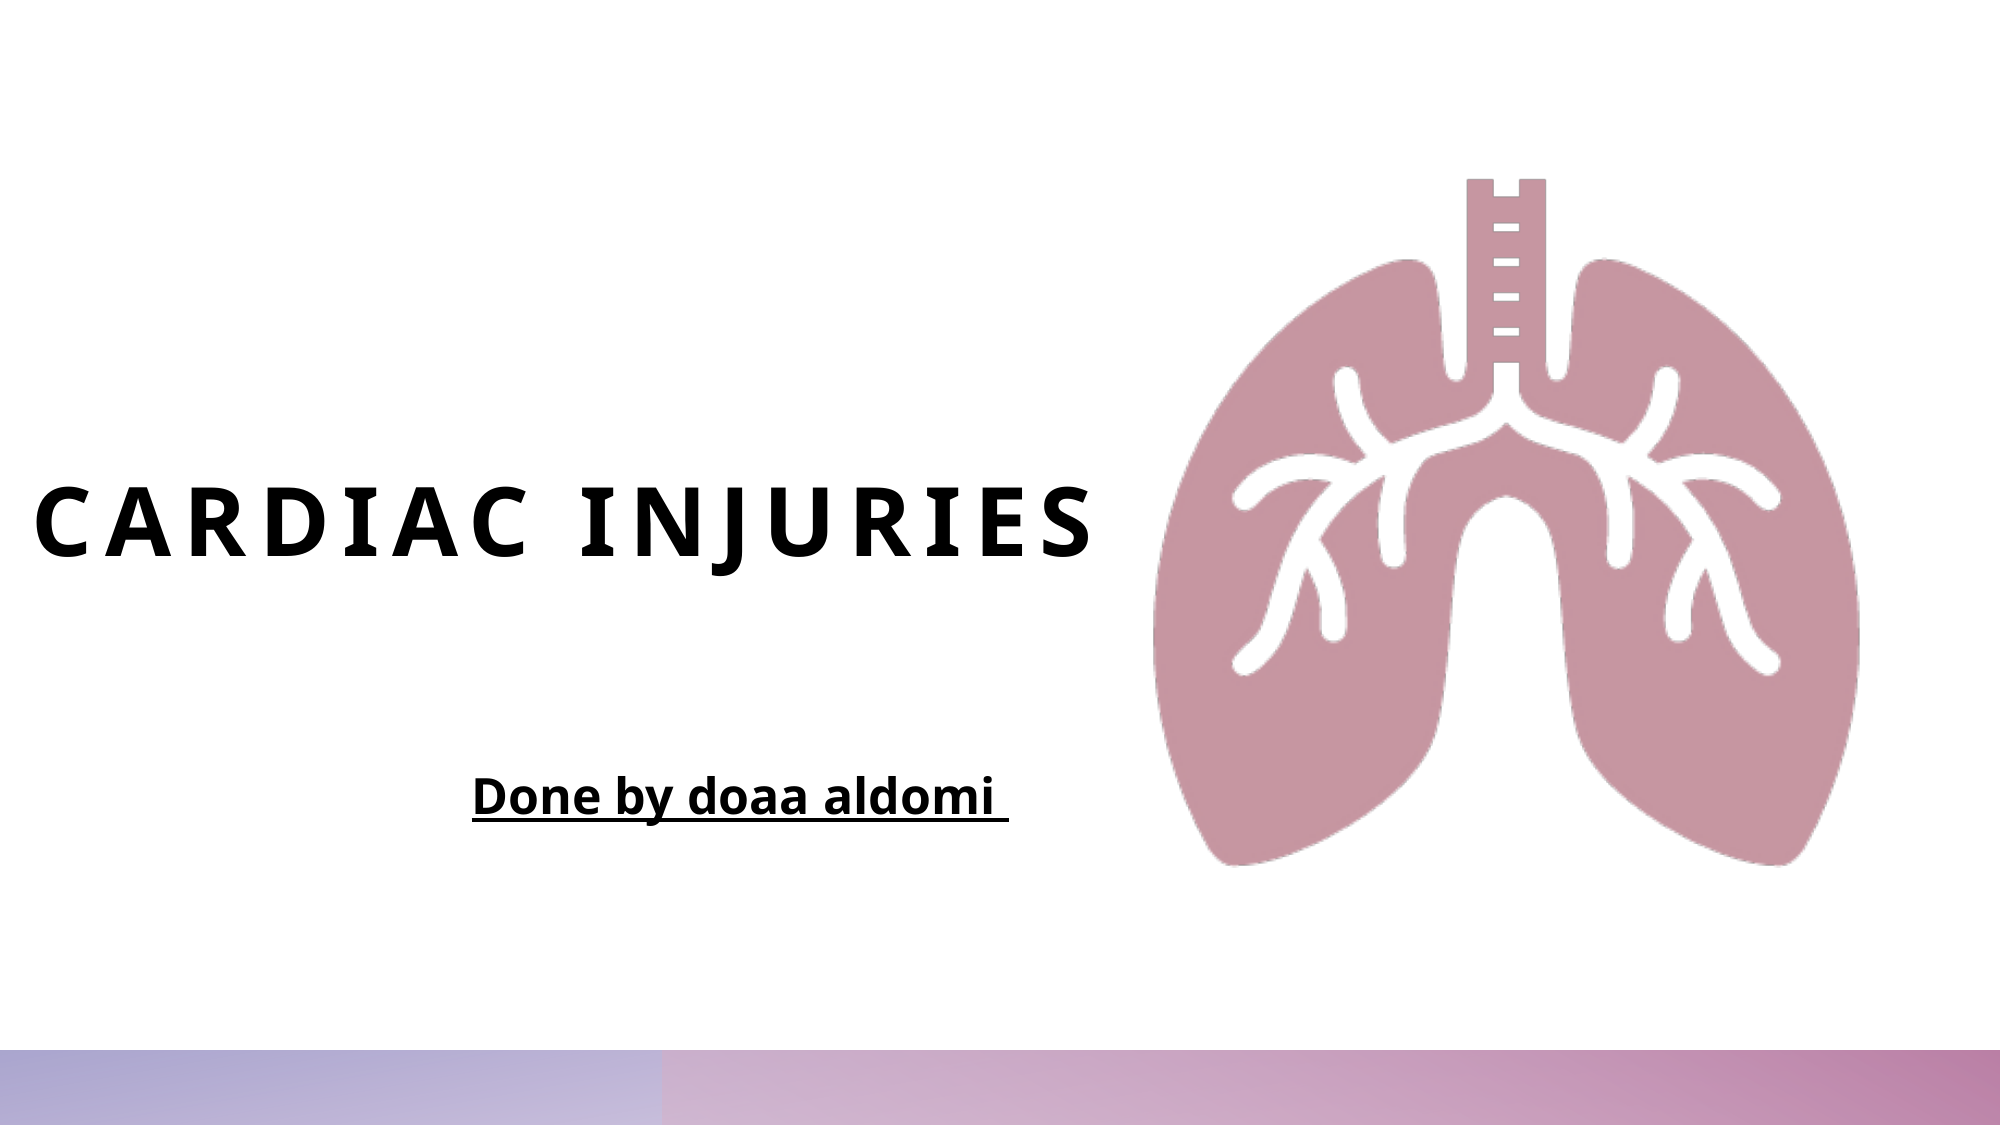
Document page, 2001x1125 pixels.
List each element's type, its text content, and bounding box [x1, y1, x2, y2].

title Cardiac injuries [0, 434, 1089, 691]
text_box Done by doaa aldomi [349, 756, 1089, 832]
picture [1089, 106, 1926, 942]
